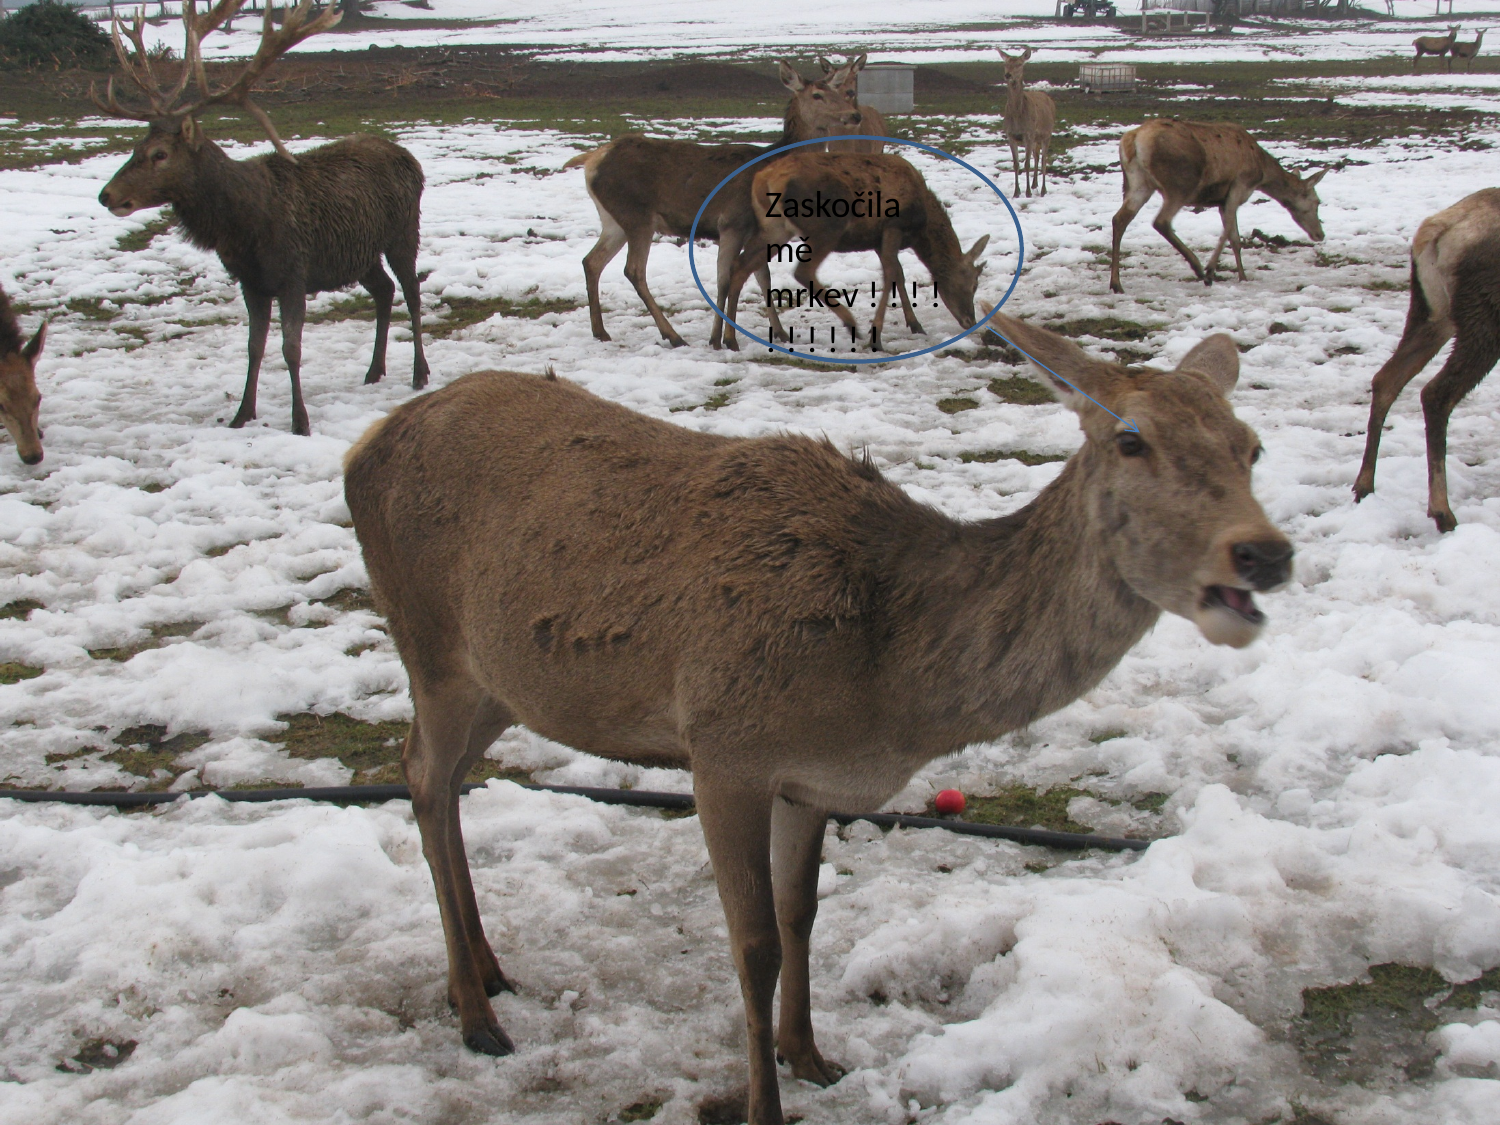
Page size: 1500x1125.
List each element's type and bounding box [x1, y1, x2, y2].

text_box [985, 325, 1140, 433]
picture [0, 0, 1500, 1125]
